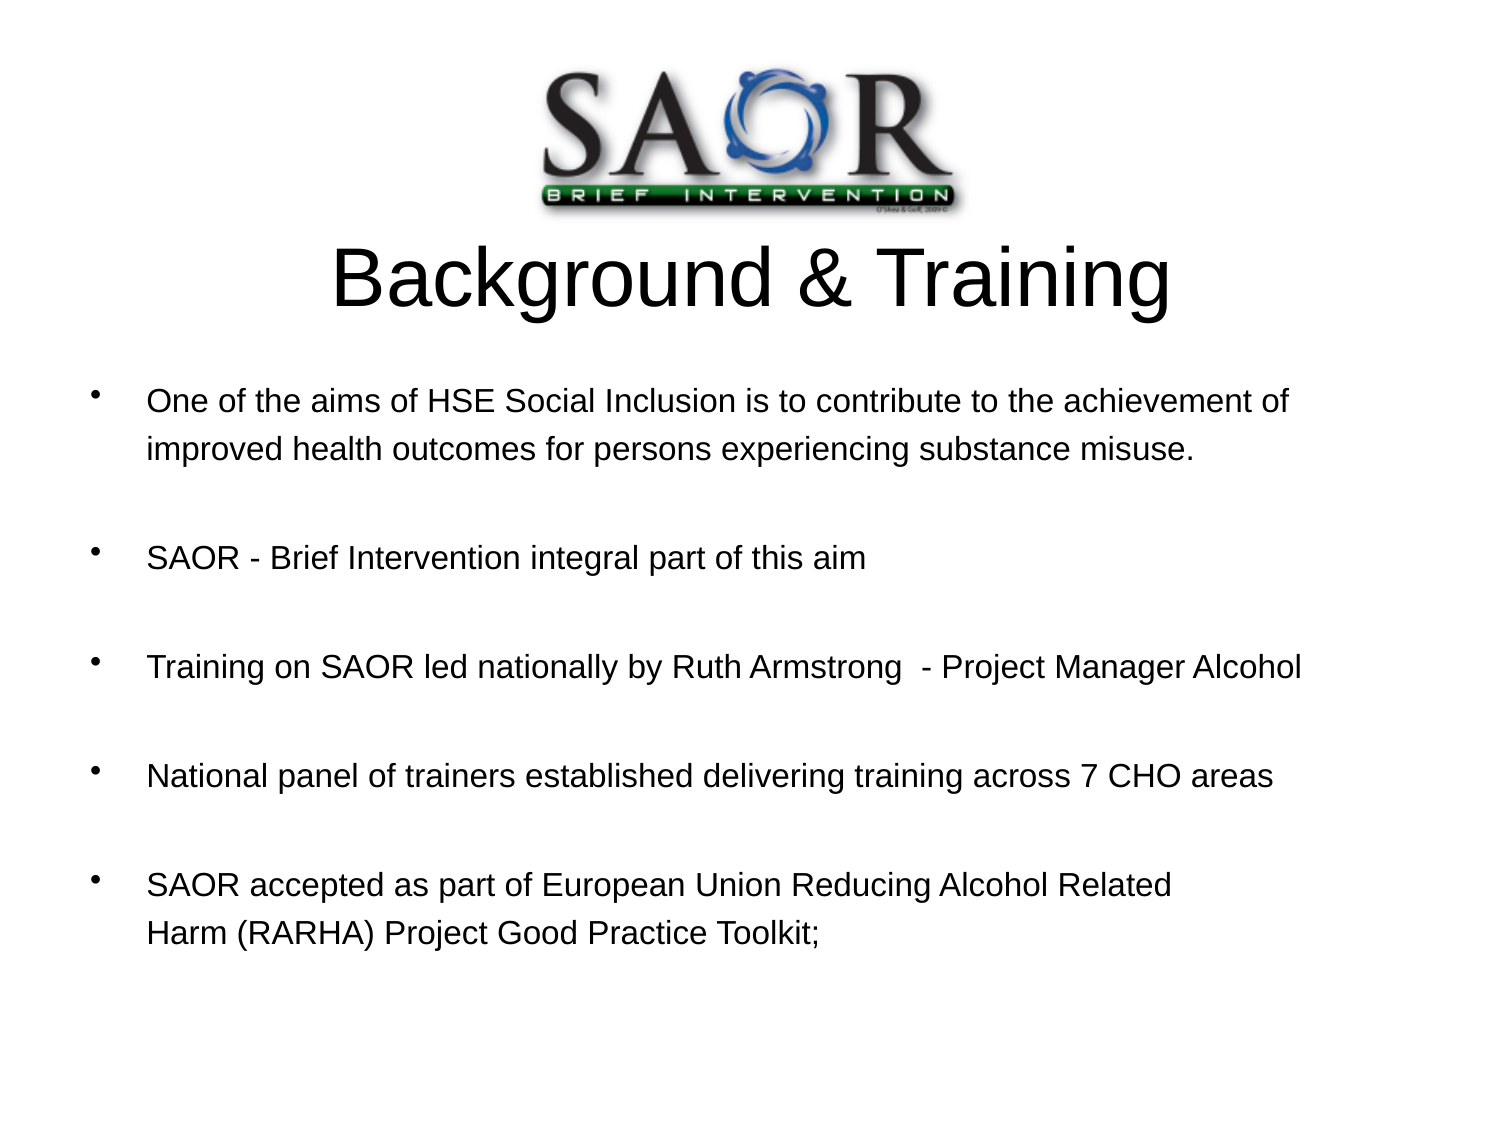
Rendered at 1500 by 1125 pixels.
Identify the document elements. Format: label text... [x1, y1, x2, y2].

title Background & Training [76, 42, 1427, 303]
picture [525, 42, 979, 231]
list One of the aims of HSE Social Inclusion is to contribute to the achievement of improved health outcomes for persons experiencing substance misuse. SAOR - Brief Intervention integral part of this aim Training on SAOR led nationally by Ruth Armstrong - Project Manager Alcohol National panel of trainers established delivering training across 7 CHO areas SAOR accepted as part of European Union Reducing Alcohol Related Harm (RARHA) Project Good Practice Toolkit; [75, 262, 1425, 1005]
